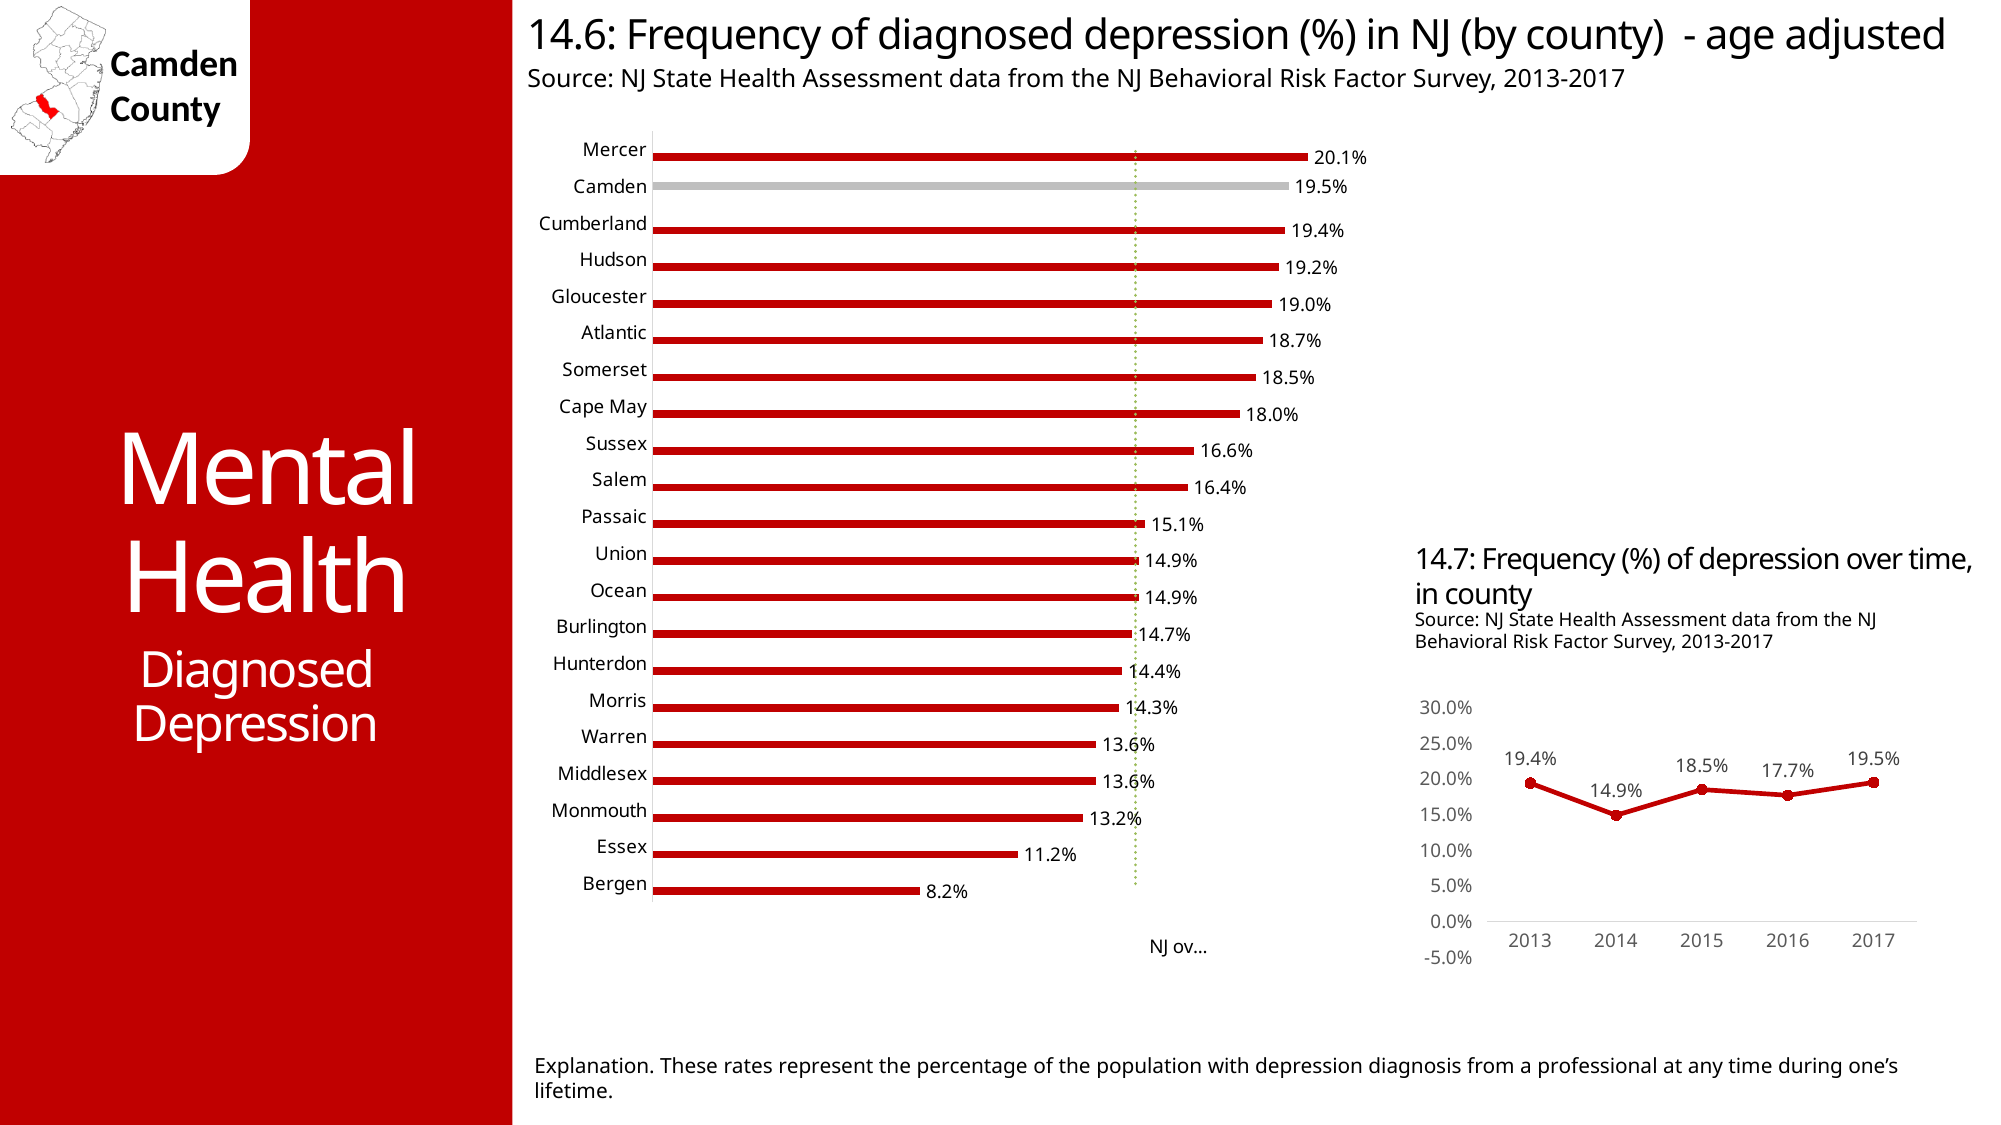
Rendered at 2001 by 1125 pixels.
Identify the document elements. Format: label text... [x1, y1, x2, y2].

text_box Diagnosed Depression [0, 637, 513, 761]
chart [519, 112, 1936, 1051]
text_box Source: NJ State Health Assessment data from the NJ Behavioral Risk Factor Survey, 2013-2017 [1492, 599, 1988, 660]
picture [11, 6, 106, 112]
text_box 14.7: Frequency (%) of depression over time, in county [1492, 533, 1988, 599]
text_box Source: NJ State Health Assessment data from the NJ Behavioral Risk Factor Survey, 2013-2017 [512, 55, 1891, 101]
text_box Mental Health [0, 112, 517, 1013]
text_box Explanation. These rates represent the percentage of the population with depression diagnosis from a professional at any time during one’s lifetime. [519, 1039, 1914, 1115]
text_box 14.6: Frequency of diagnosed depression (%) in NJ (by county) - age adjusted [512, 0, 1992, 65]
